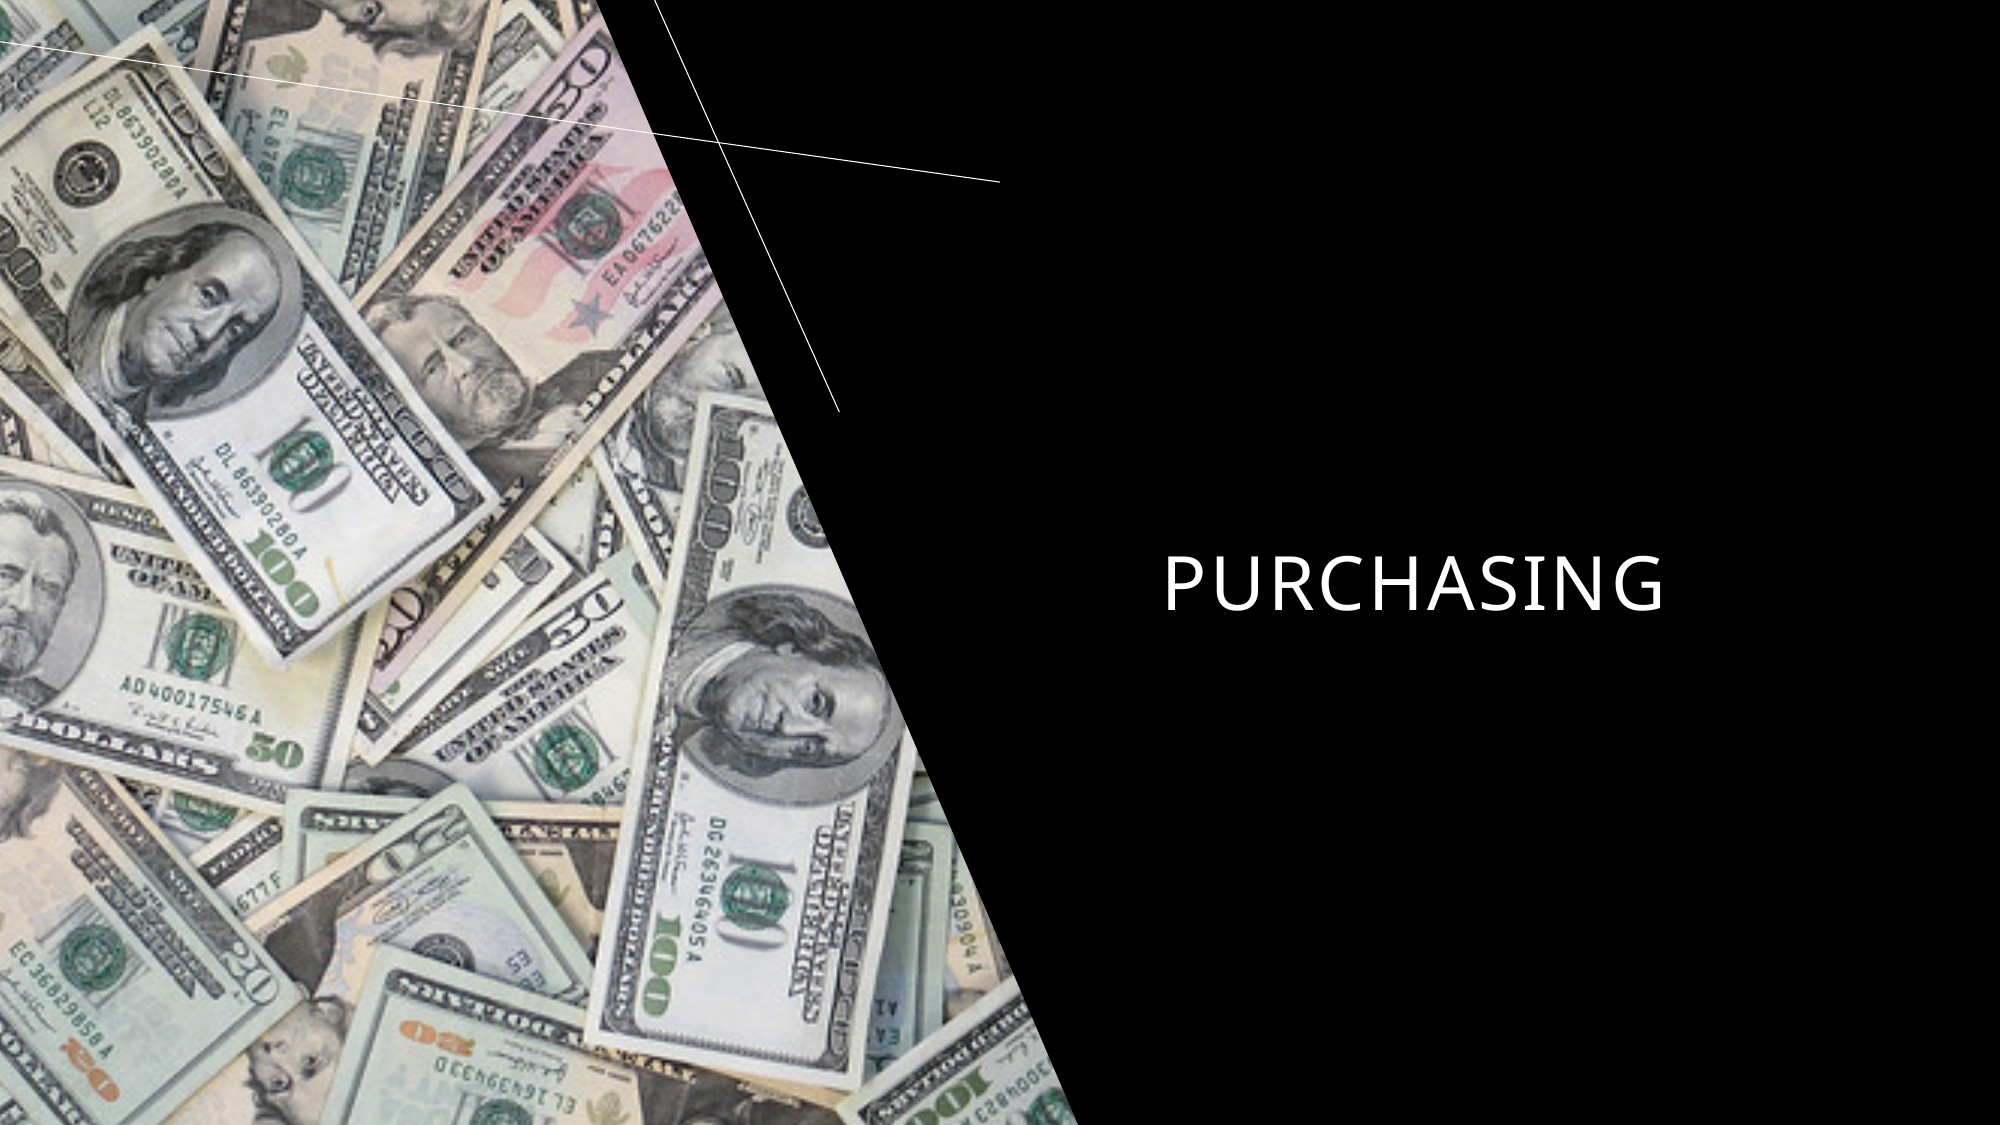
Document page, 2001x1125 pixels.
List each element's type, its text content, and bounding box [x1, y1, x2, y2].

title Purchasing [1146, 80, 1833, 634]
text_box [0, 41, 1000, 183]
picture [0, 0, 1079, 1125]
